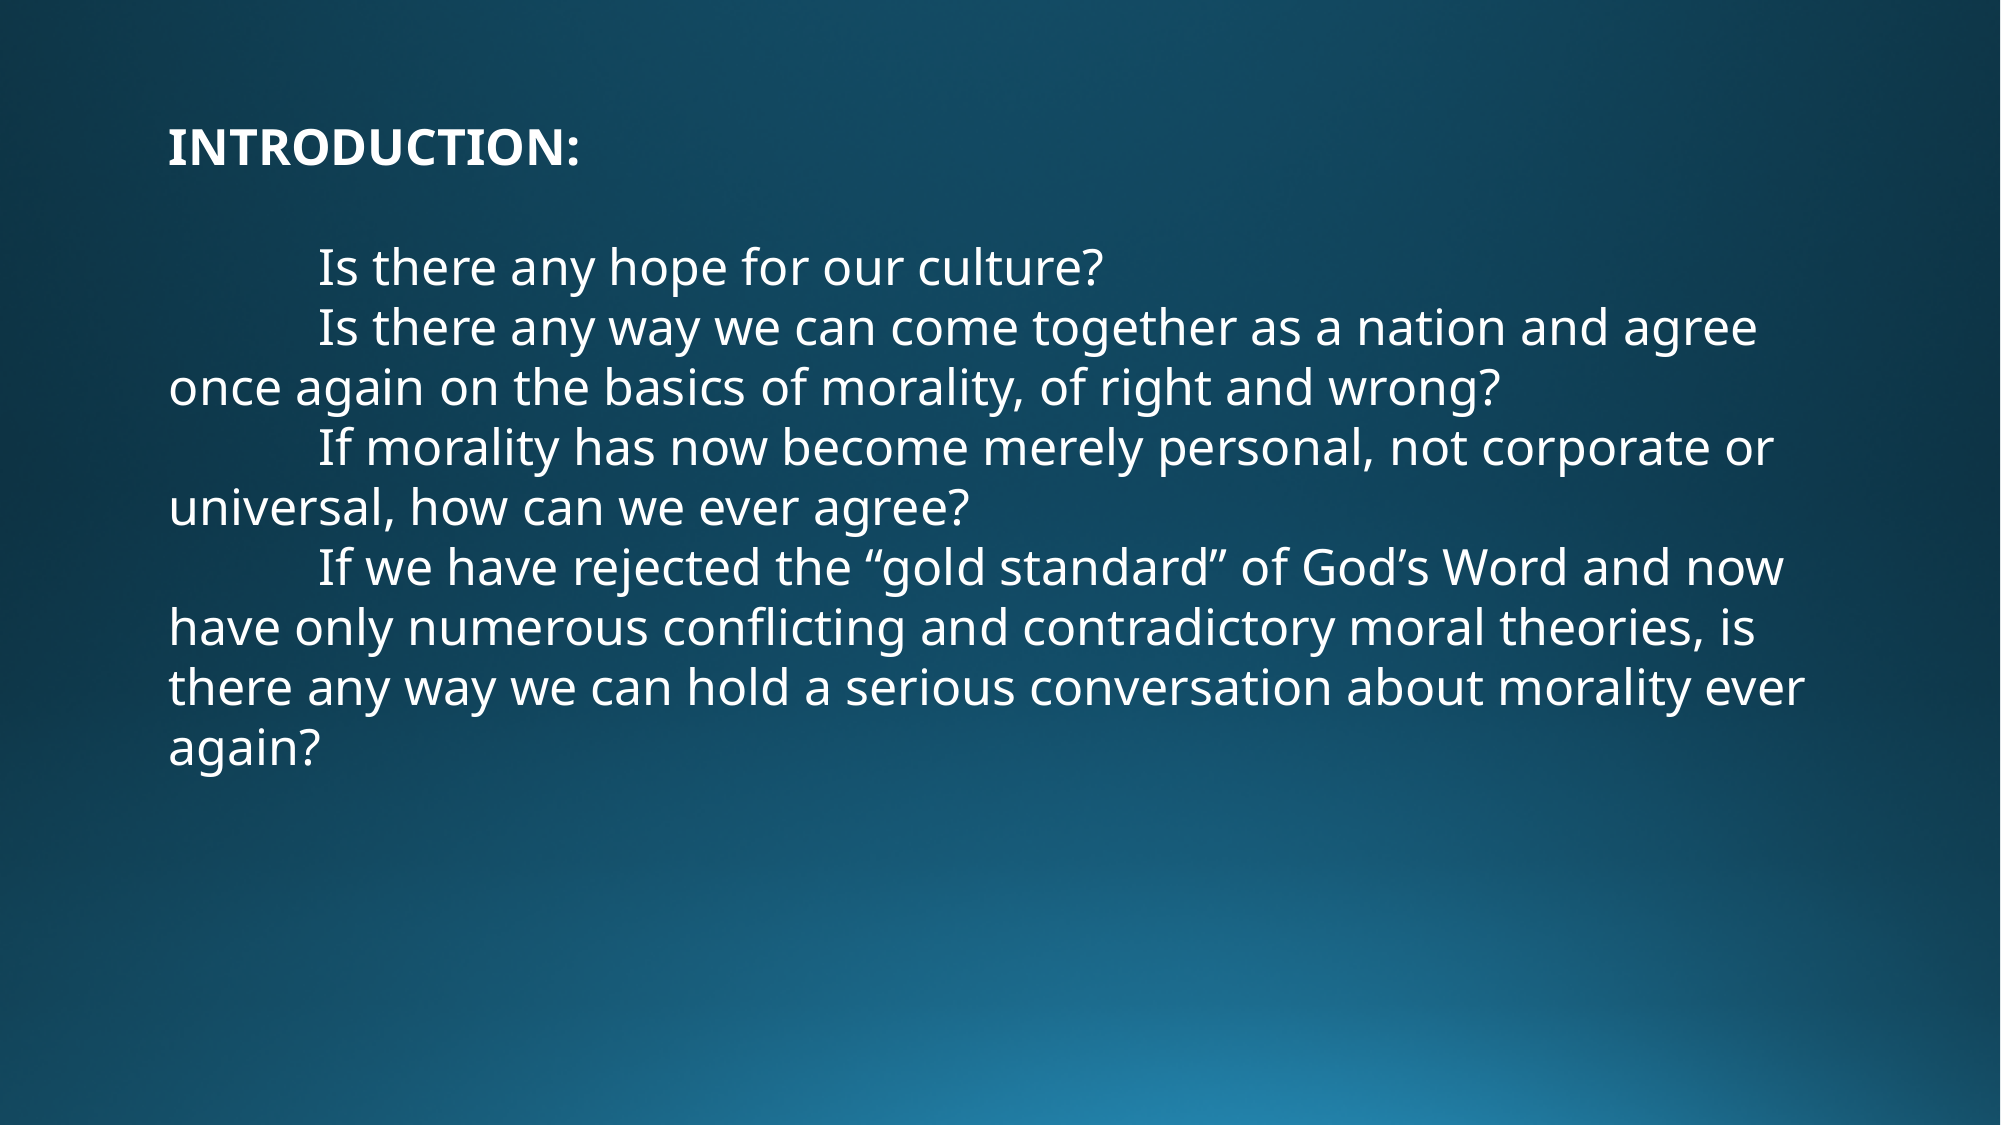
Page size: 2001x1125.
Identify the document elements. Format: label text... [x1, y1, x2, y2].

text_box INTRODUCTION: Is there any hope for our culture? Is there any way we can come together as a nation and agree once again on the basics of morality, of right and wrong? If morality has now become merely personal, not corporate or universal, how can we ever agree? If we have rejected the “gold standard” of God’s Word and now have only numerous conflicting and contradictory moral theories, is there any way we can hold a serious conversation about morality ever again? [154, 107, 1868, 843]
picture [0, 0, 2001, 1125]
